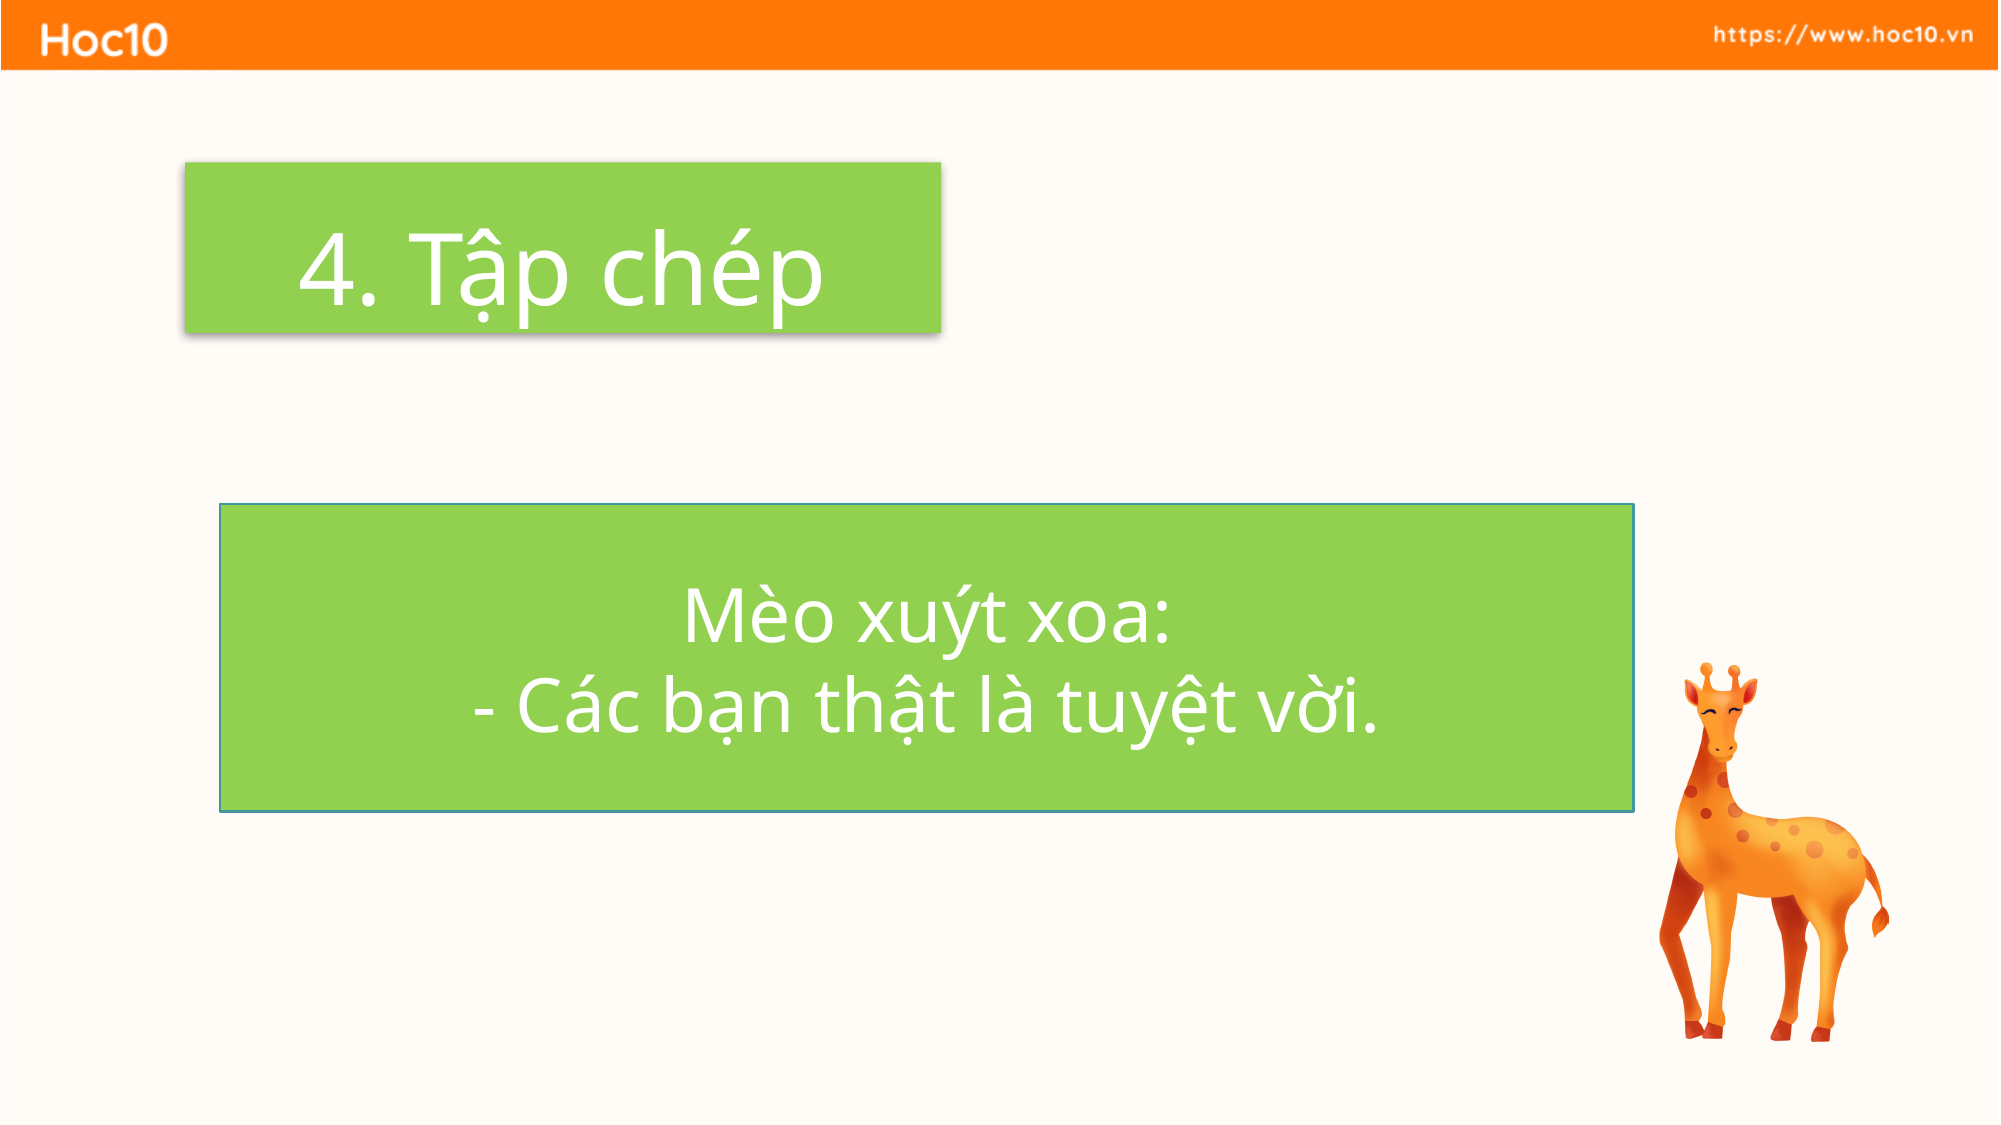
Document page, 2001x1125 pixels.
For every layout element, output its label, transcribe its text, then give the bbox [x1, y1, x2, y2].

text_box Mèo xuýt xoa: - Các bạn thật là tuyệt vời. [220, 503, 1634, 812]
text_box 4. Tập chép [185, 162, 942, 333]
picture [1, 0, 2000, 1125]
